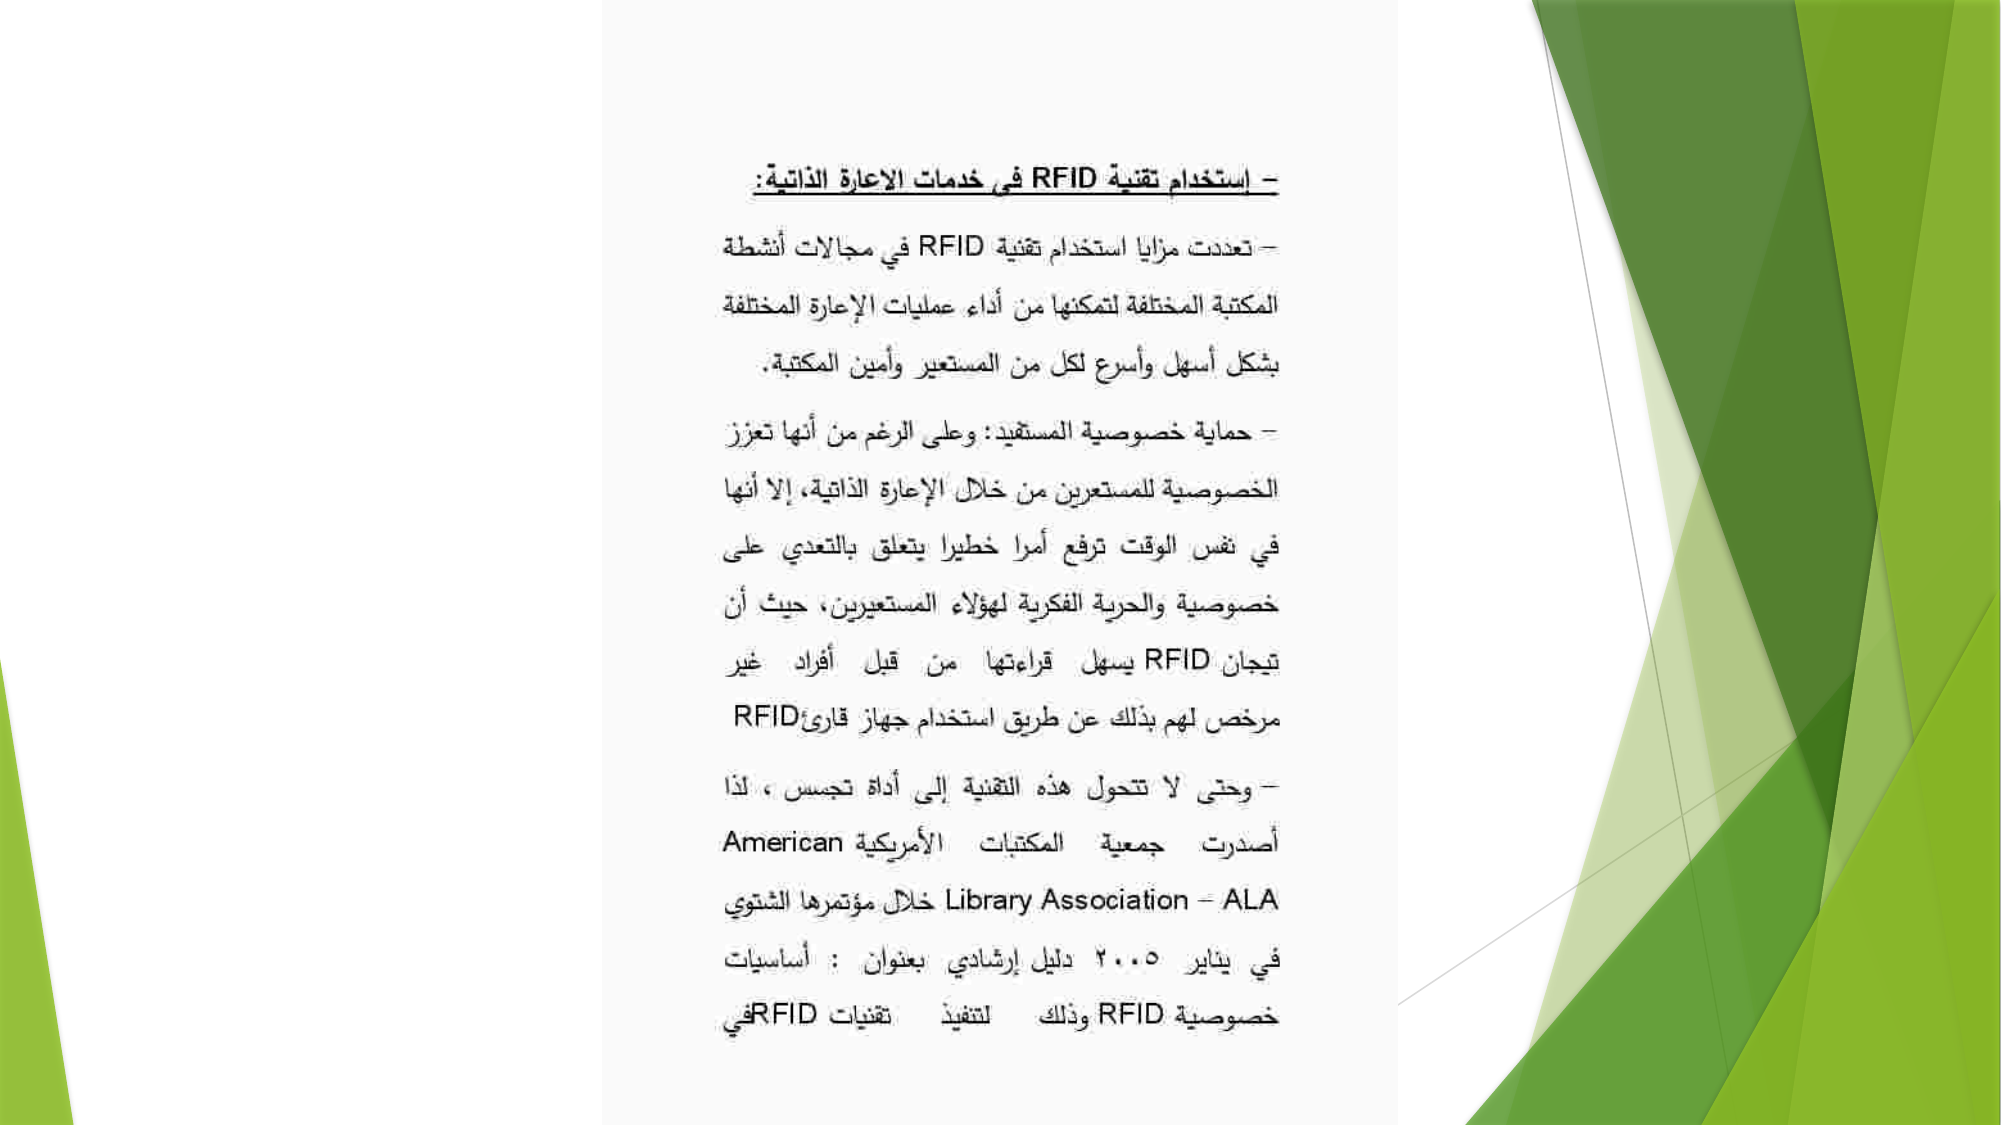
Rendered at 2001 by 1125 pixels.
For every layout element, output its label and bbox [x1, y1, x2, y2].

picture [601, 0, 1399, 1125]
